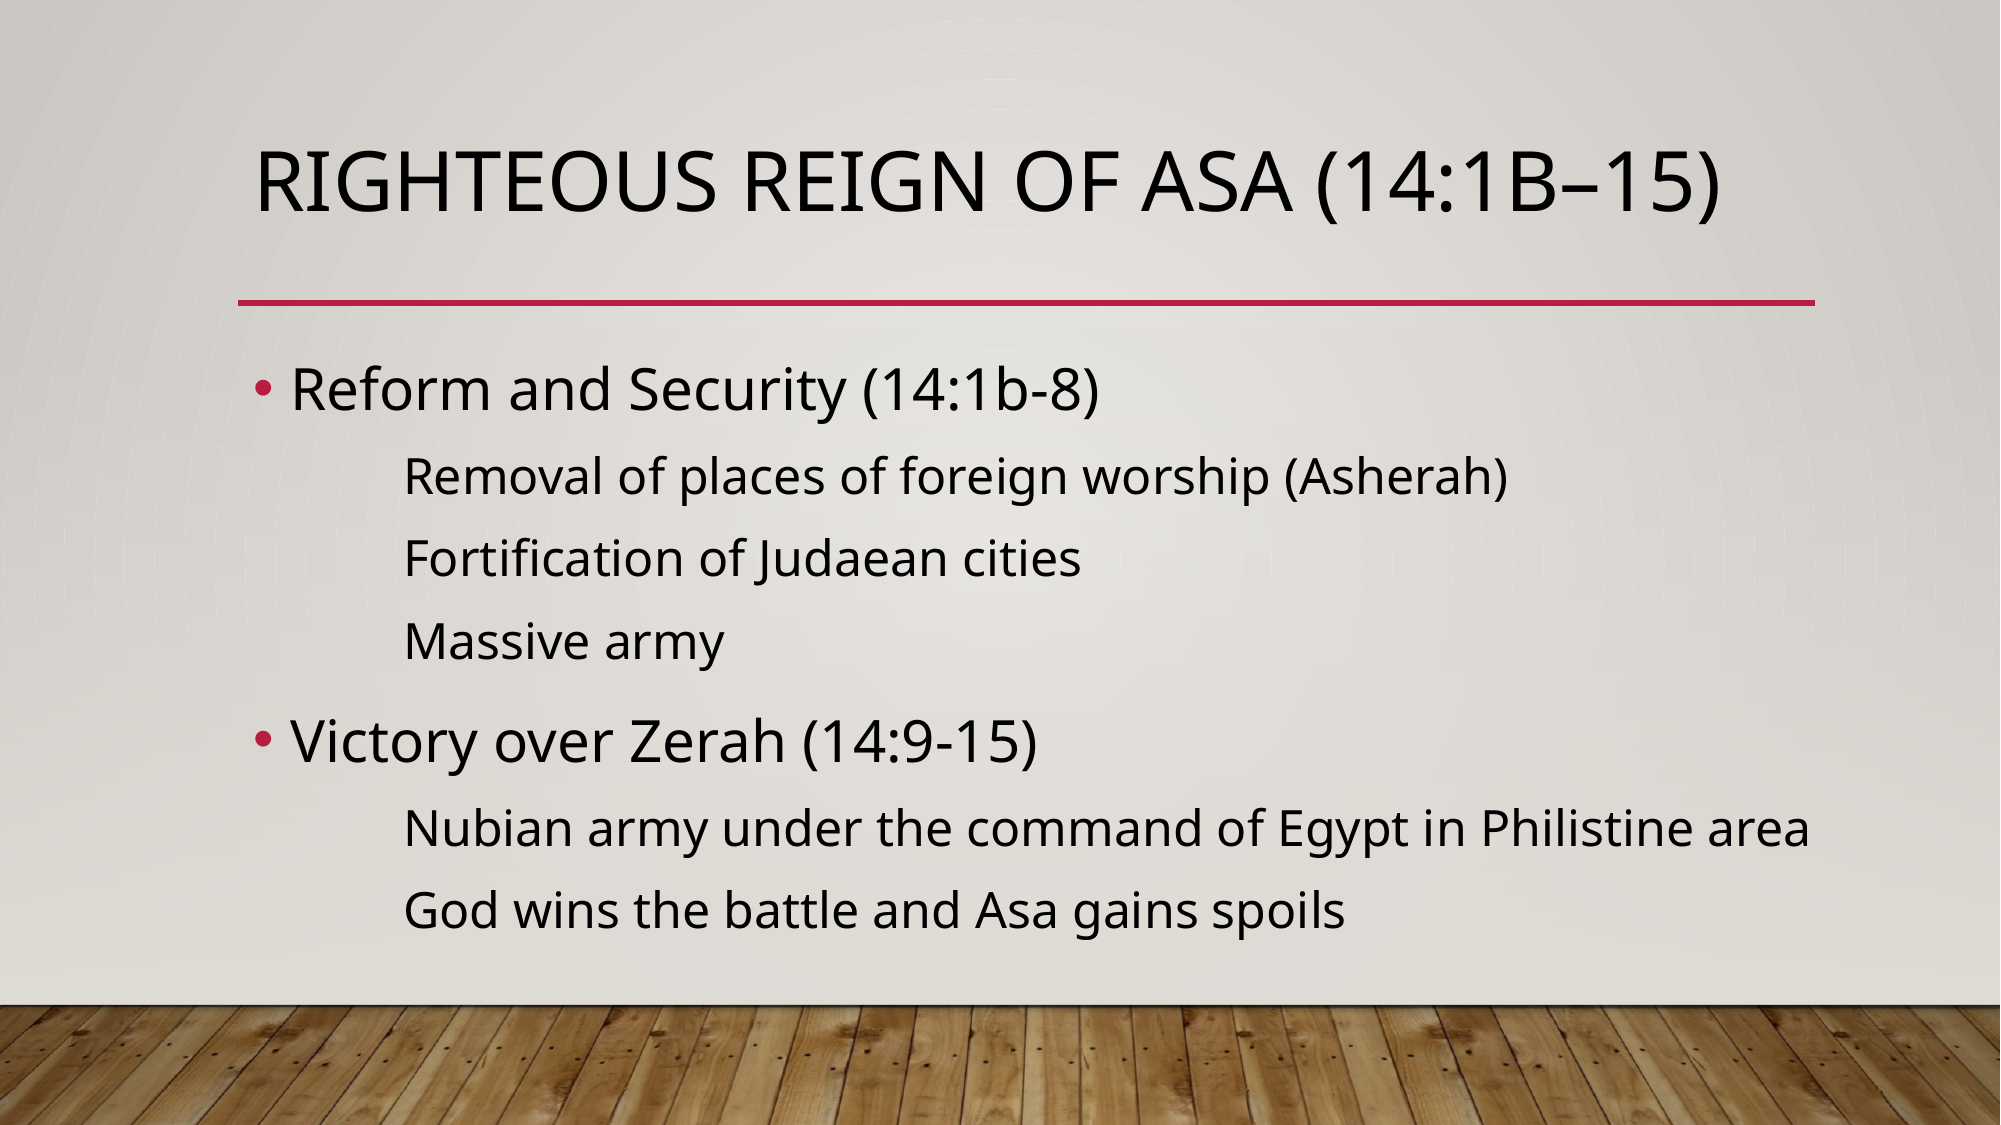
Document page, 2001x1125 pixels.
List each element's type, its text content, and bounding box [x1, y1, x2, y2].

list Reform and Security (14:1b-8) Removal of places of foreign worship (Asherah) Fortification of Judaean cities Massive army Victory over Zerah (14:9-15) Nubian army under the command of Egypt in Philistine area God wins the battle and Asa gains spoils [238, 330, 1937, 960]
picture [0, 1005, 2000, 1125]
title Righteous Reign of Asa (14:1b–15) [238, 131, 1814, 305]
